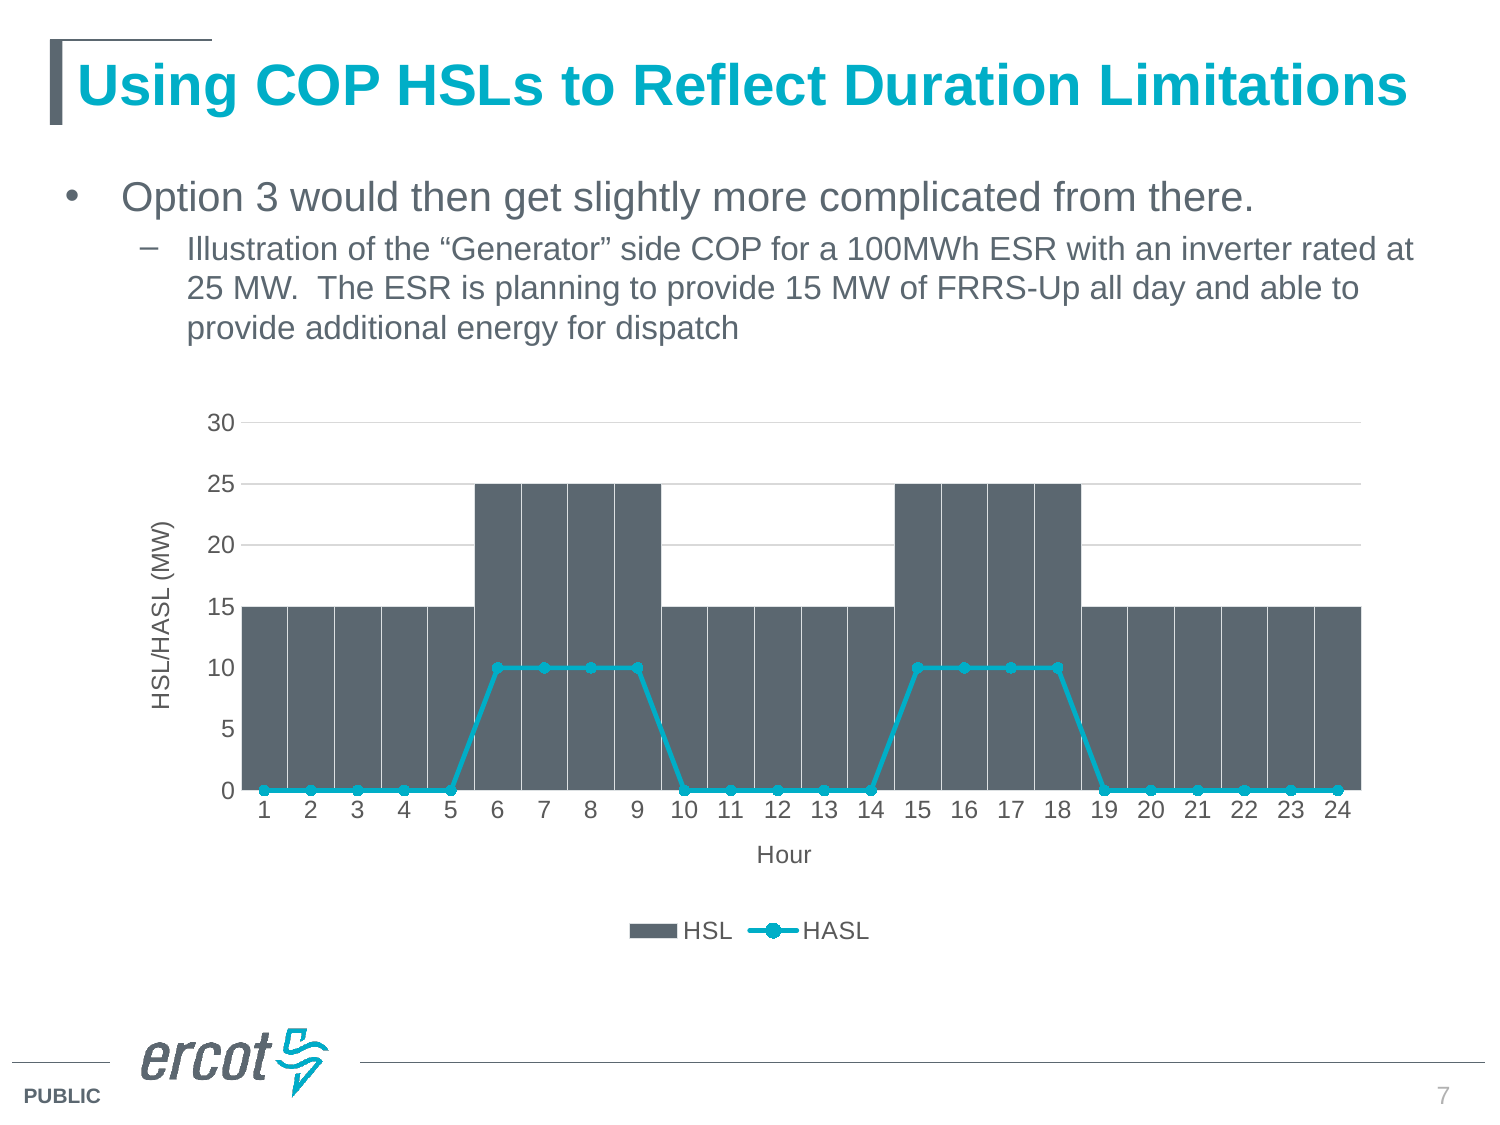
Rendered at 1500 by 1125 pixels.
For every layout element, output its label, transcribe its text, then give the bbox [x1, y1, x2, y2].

picture [137, 1024, 332, 1100]
title Using COP HSLs to Reflect Duration Limitations [62, 39, 1450, 125]
slide_number 7 [1400, 1076, 1488, 1113]
chart [112, 397, 1387, 951]
list Option 3 would then get slightly more complicated from there. Illustration of the “Generator” side COP for a 100MWh ESR with an inverter rated at 25 MW. The ESR is planning to provide 15 MW of FRRS-Up all day and able to provide additional energy for dispatch [50, 162, 1450, 625]
